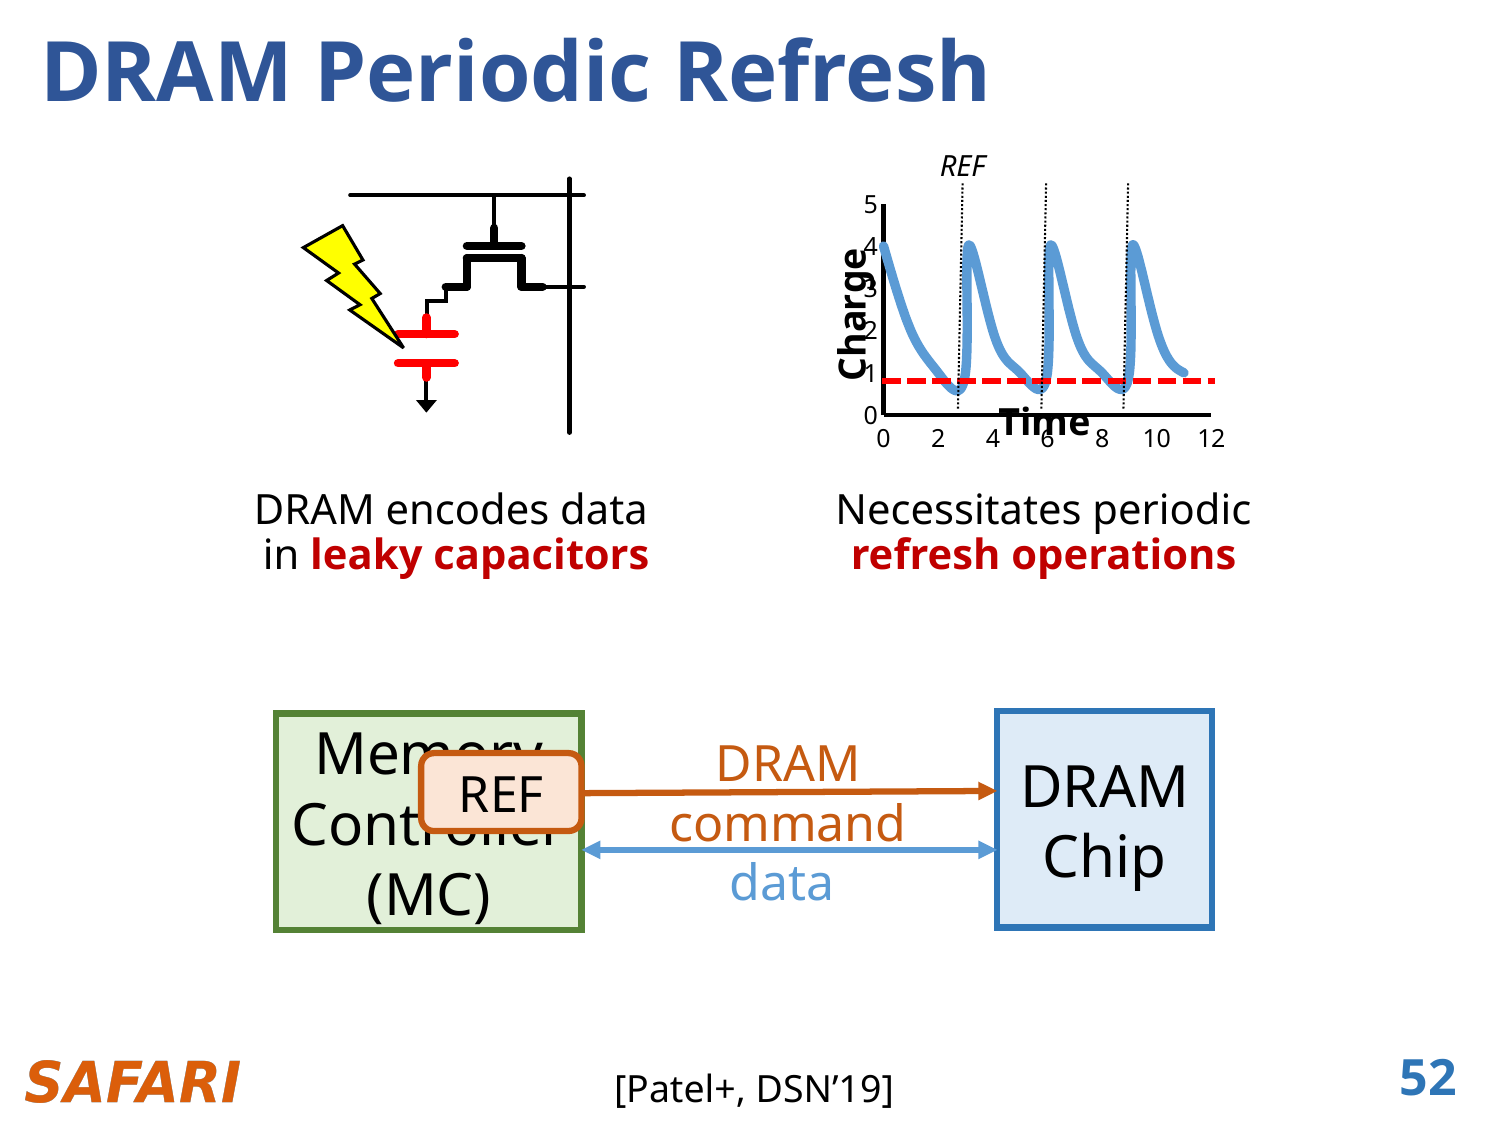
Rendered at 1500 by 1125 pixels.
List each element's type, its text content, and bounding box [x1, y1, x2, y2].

text_box [Patel+, DSN’19] [599, 1057, 909, 1118]
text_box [802, 144, 1285, 619]
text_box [215, 178, 698, 619]
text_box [276, 711, 1213, 930]
slide_number 52 [1134, 1038, 1472, 1125]
title DRAM Periodic Refresh [25, 12, 1472, 137]
picture [25, 1060, 240, 1103]
